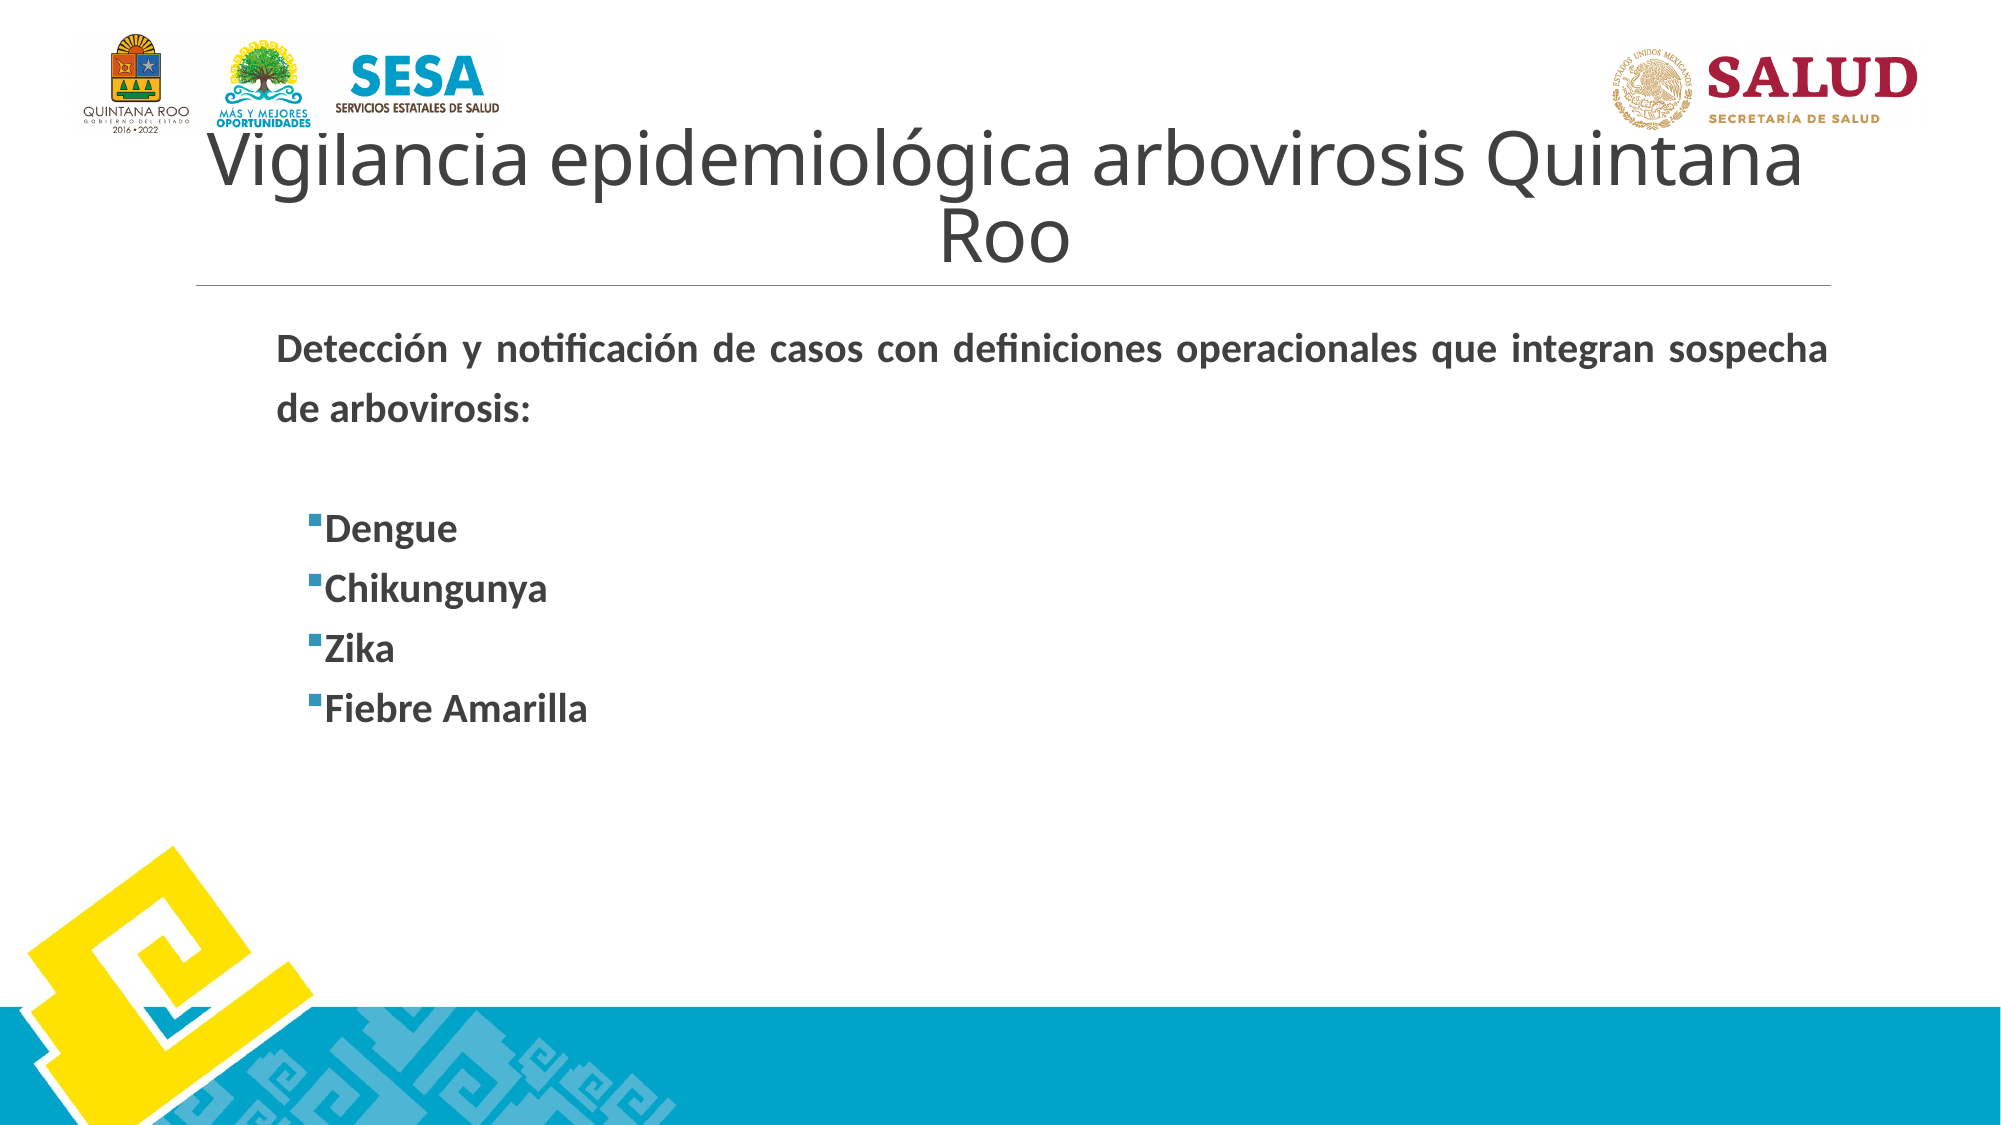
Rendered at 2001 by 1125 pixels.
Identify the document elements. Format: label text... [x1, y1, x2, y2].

list Detección y notificación de casos con definiciones operacionales que integran sospecha de arbovirosis: Dengue Chikungunya Zika Fiebre Amarilla [261, 302, 1830, 830]
picture [1611, 33, 1930, 138]
picture [69, 33, 500, 133]
title Vigilancia epidemiológica arbovirosis Quintana Roo [180, 47, 1830, 285]
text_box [0, 834, 2000, 1125]
